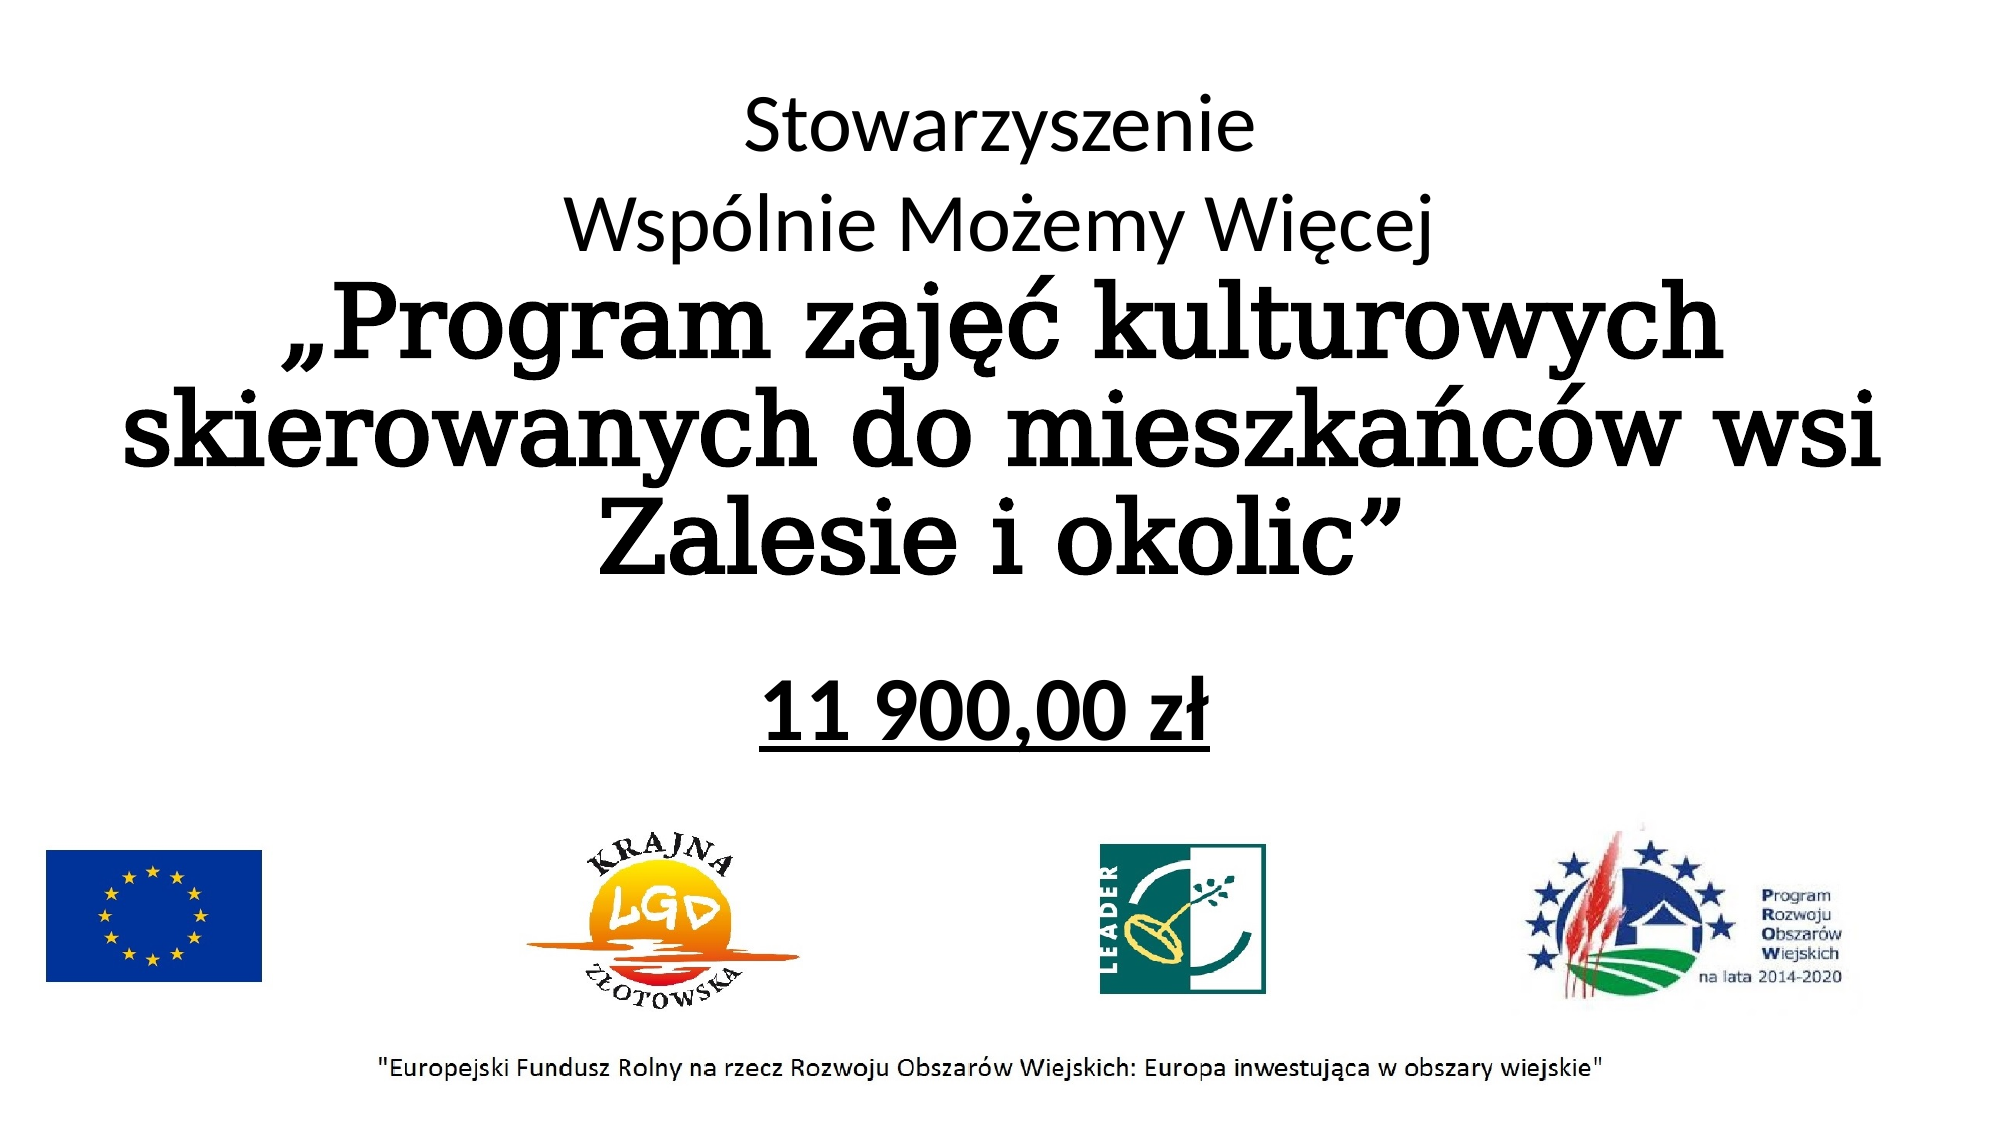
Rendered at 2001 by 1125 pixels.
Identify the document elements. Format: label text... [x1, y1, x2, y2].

picture [2, 796, 2000, 1125]
subtitle 11 900,00 zł [234, 572, 1735, 796]
text_box Stowarzyszenie Wspólnie Możemy Więcej [454, 60, 1546, 276]
title „Program zajęć kulturowych skierowanych do mieszkańców wsi Zalesie i okolic” [45, 235, 1959, 602]
